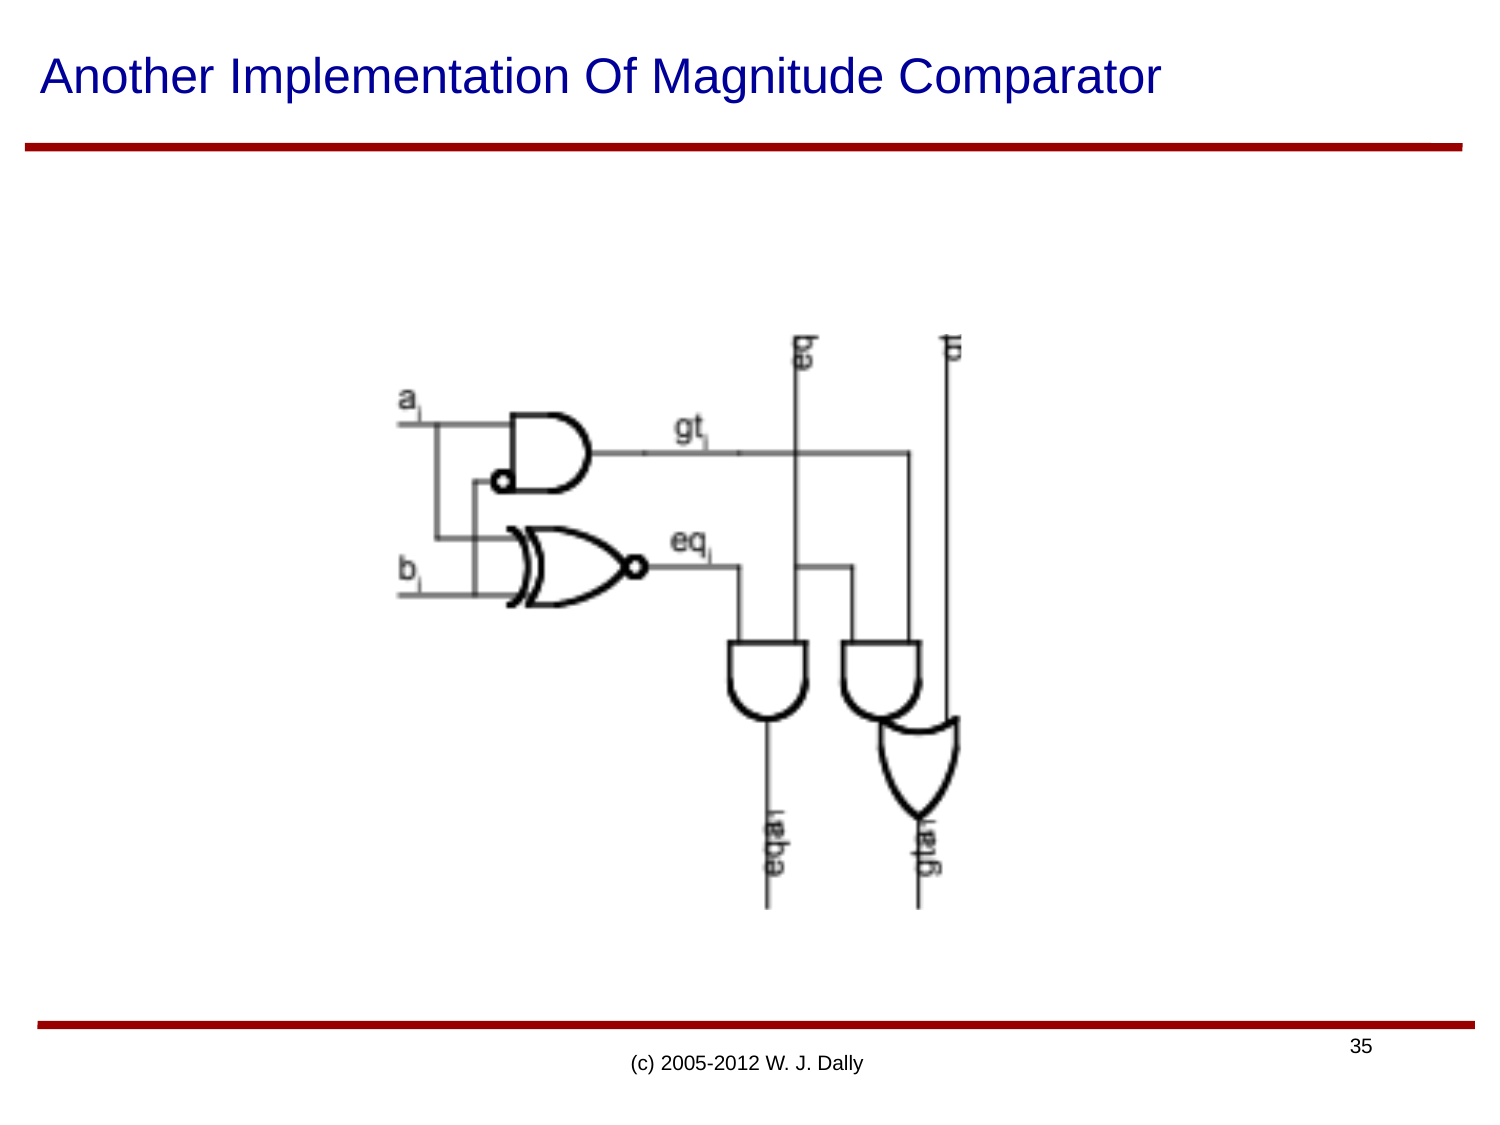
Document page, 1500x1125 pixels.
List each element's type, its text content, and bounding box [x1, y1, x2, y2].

footer (c) 2005-2012 W. J. Dally [512, 1024, 988, 1101]
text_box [394, 333, 962, 910]
title Another Implementation Of Magnitude Comparator [24, 0, 1500, 147]
